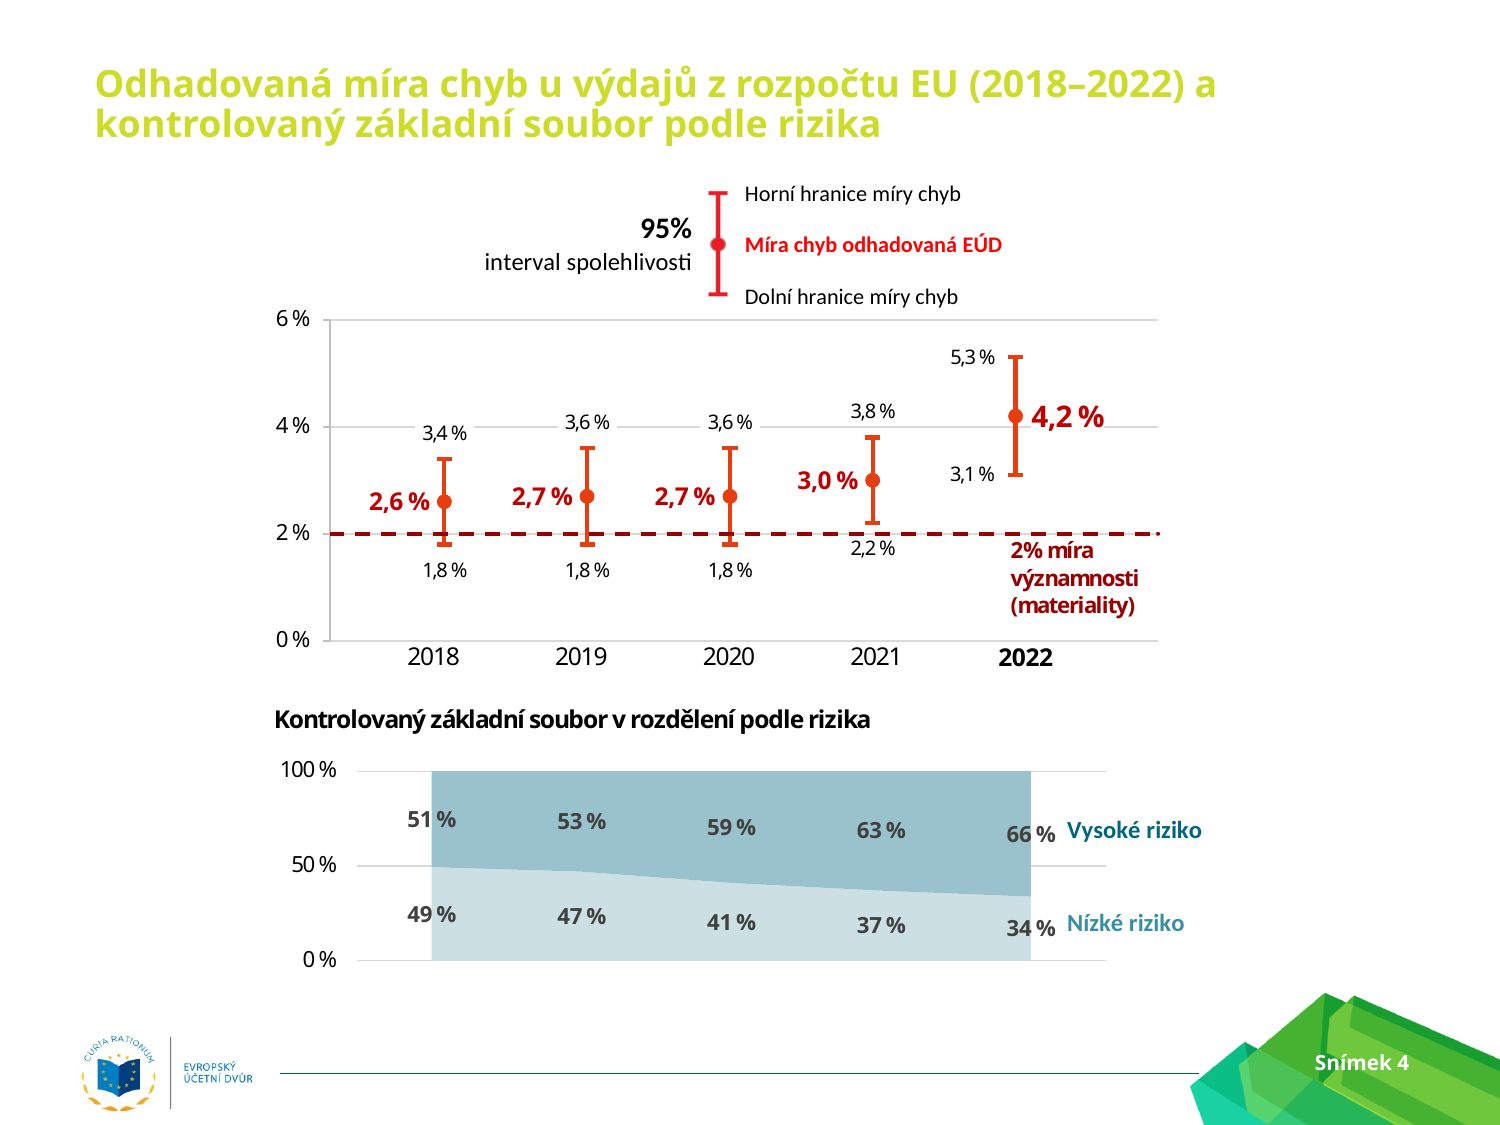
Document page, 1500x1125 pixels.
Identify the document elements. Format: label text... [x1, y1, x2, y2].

text_box Snímek 4 [1300, 1042, 1447, 1094]
title Odhadovaná míra chyb u výdajů z rozpočtu EU (2018–2022) a kontrolovaný základní soubor podle rizika [94, 64, 1418, 161]
picture [53, 1021, 280, 1125]
picture [242, 172, 1500, 1125]
